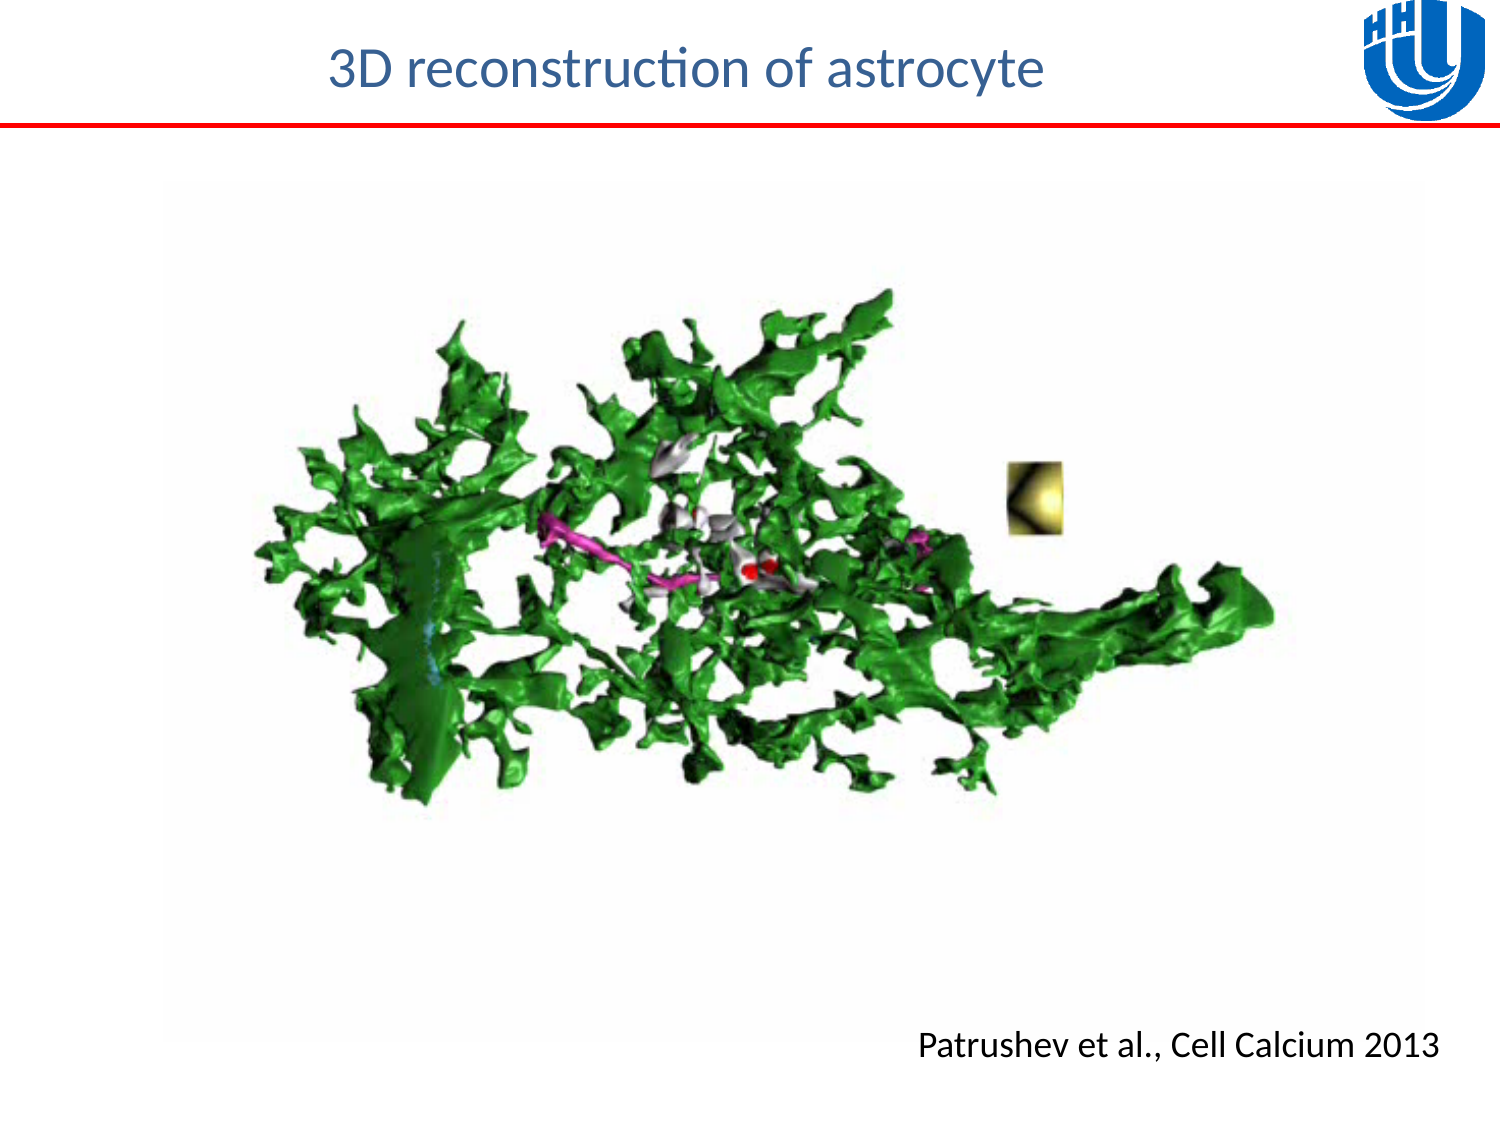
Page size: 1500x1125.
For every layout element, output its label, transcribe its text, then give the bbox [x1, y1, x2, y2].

text_box Patrushev et al., Cell Calcium 2013 [903, 1012, 1456, 1073]
picture [1364, 0, 1485, 121]
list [162, 180, 1426, 1044]
title 3D reconstruction of astrocyte [11, 0, 1362, 129]
